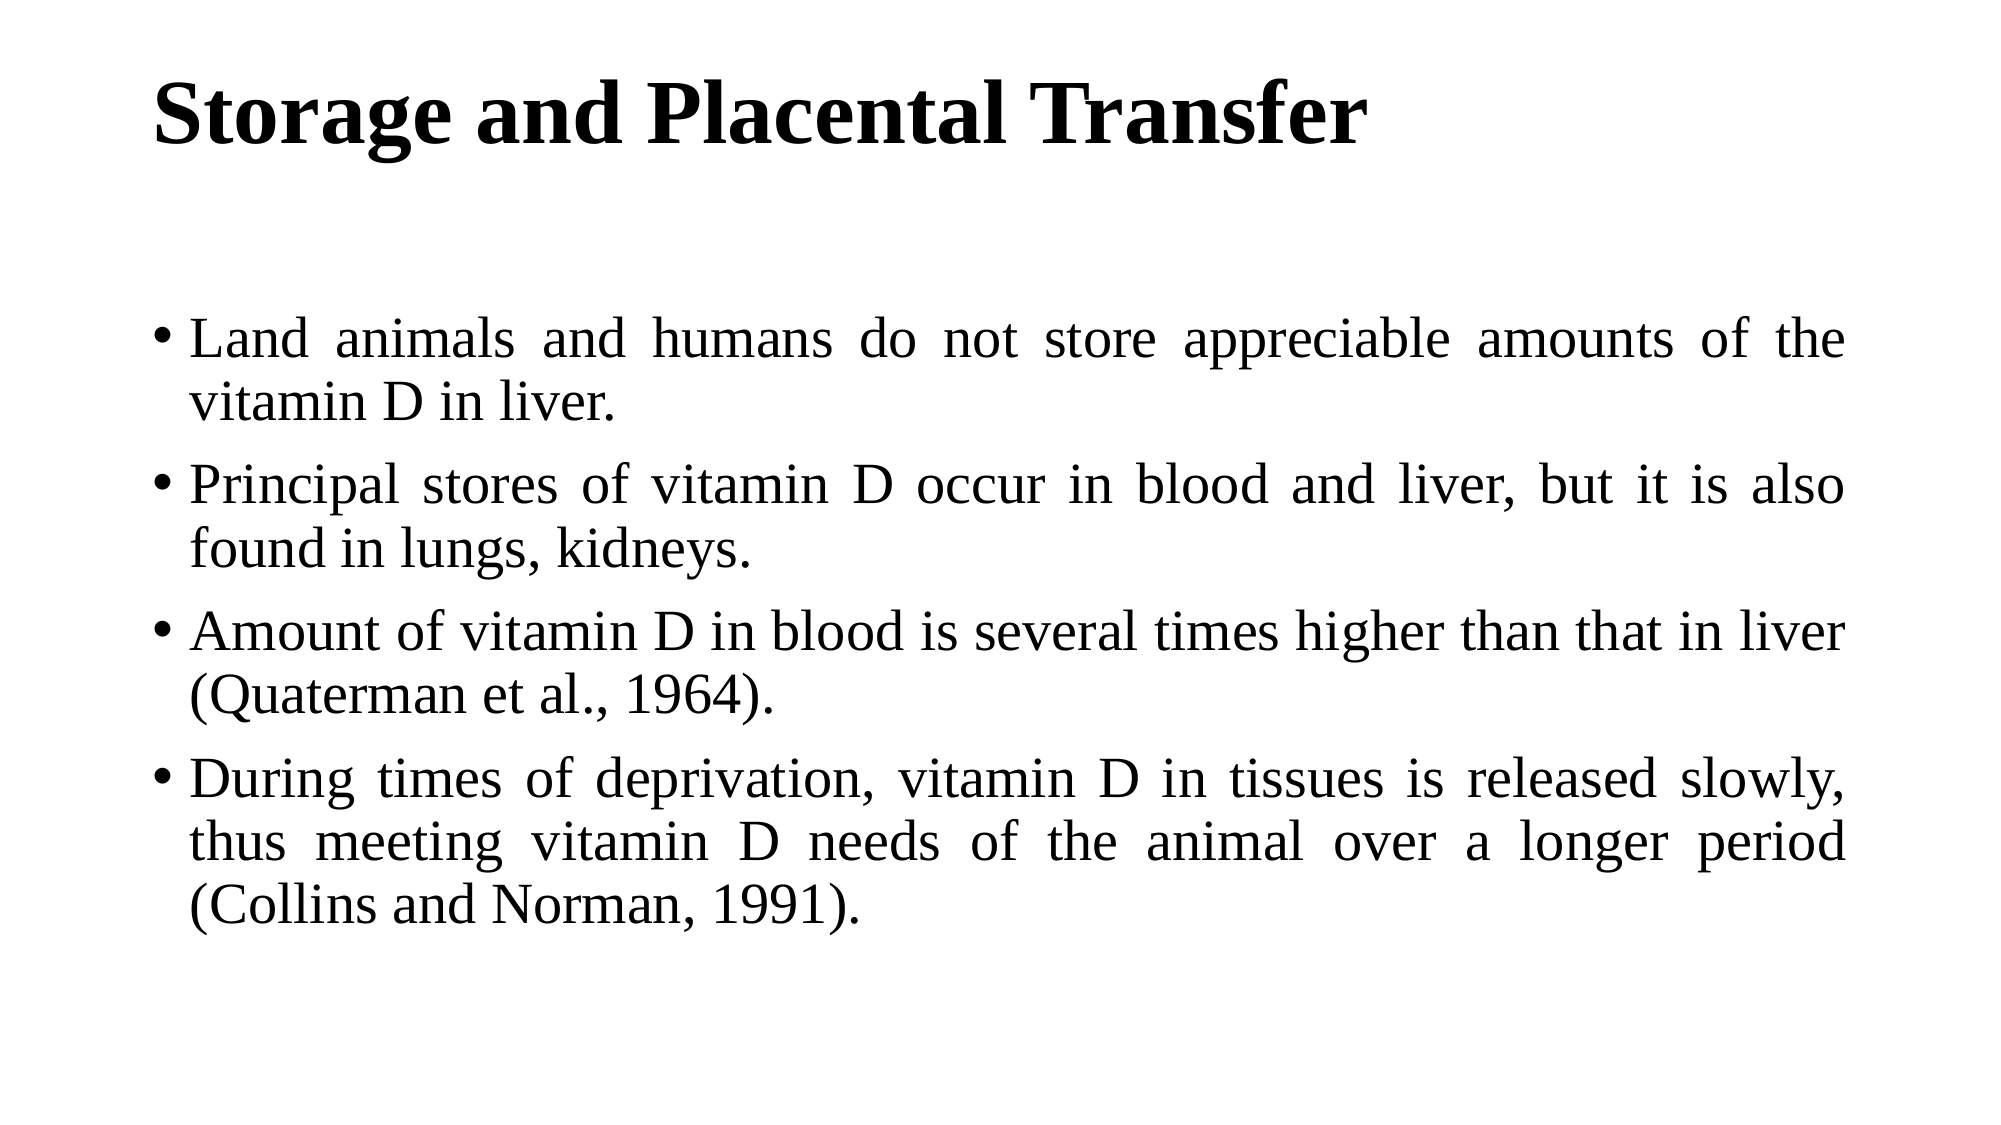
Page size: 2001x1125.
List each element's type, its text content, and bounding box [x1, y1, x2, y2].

title Storage and Placental Transfer [137, 59, 1863, 278]
list Land animals and humans do not store appreciable amounts of the vitamin D in liver. Principal stores of vitamin D occur in blood and liver, but it is also found in lungs, kidneys. Amount of vitamin D in blood is several times higher than that in liver (Quaterman et al., 1964). During times of deprivation, vitamin D in tissues is released slowly, thus meeting vitamin D needs of the animal over a longer period (Collins and Norman, 1991). [137, 299, 1863, 1014]
